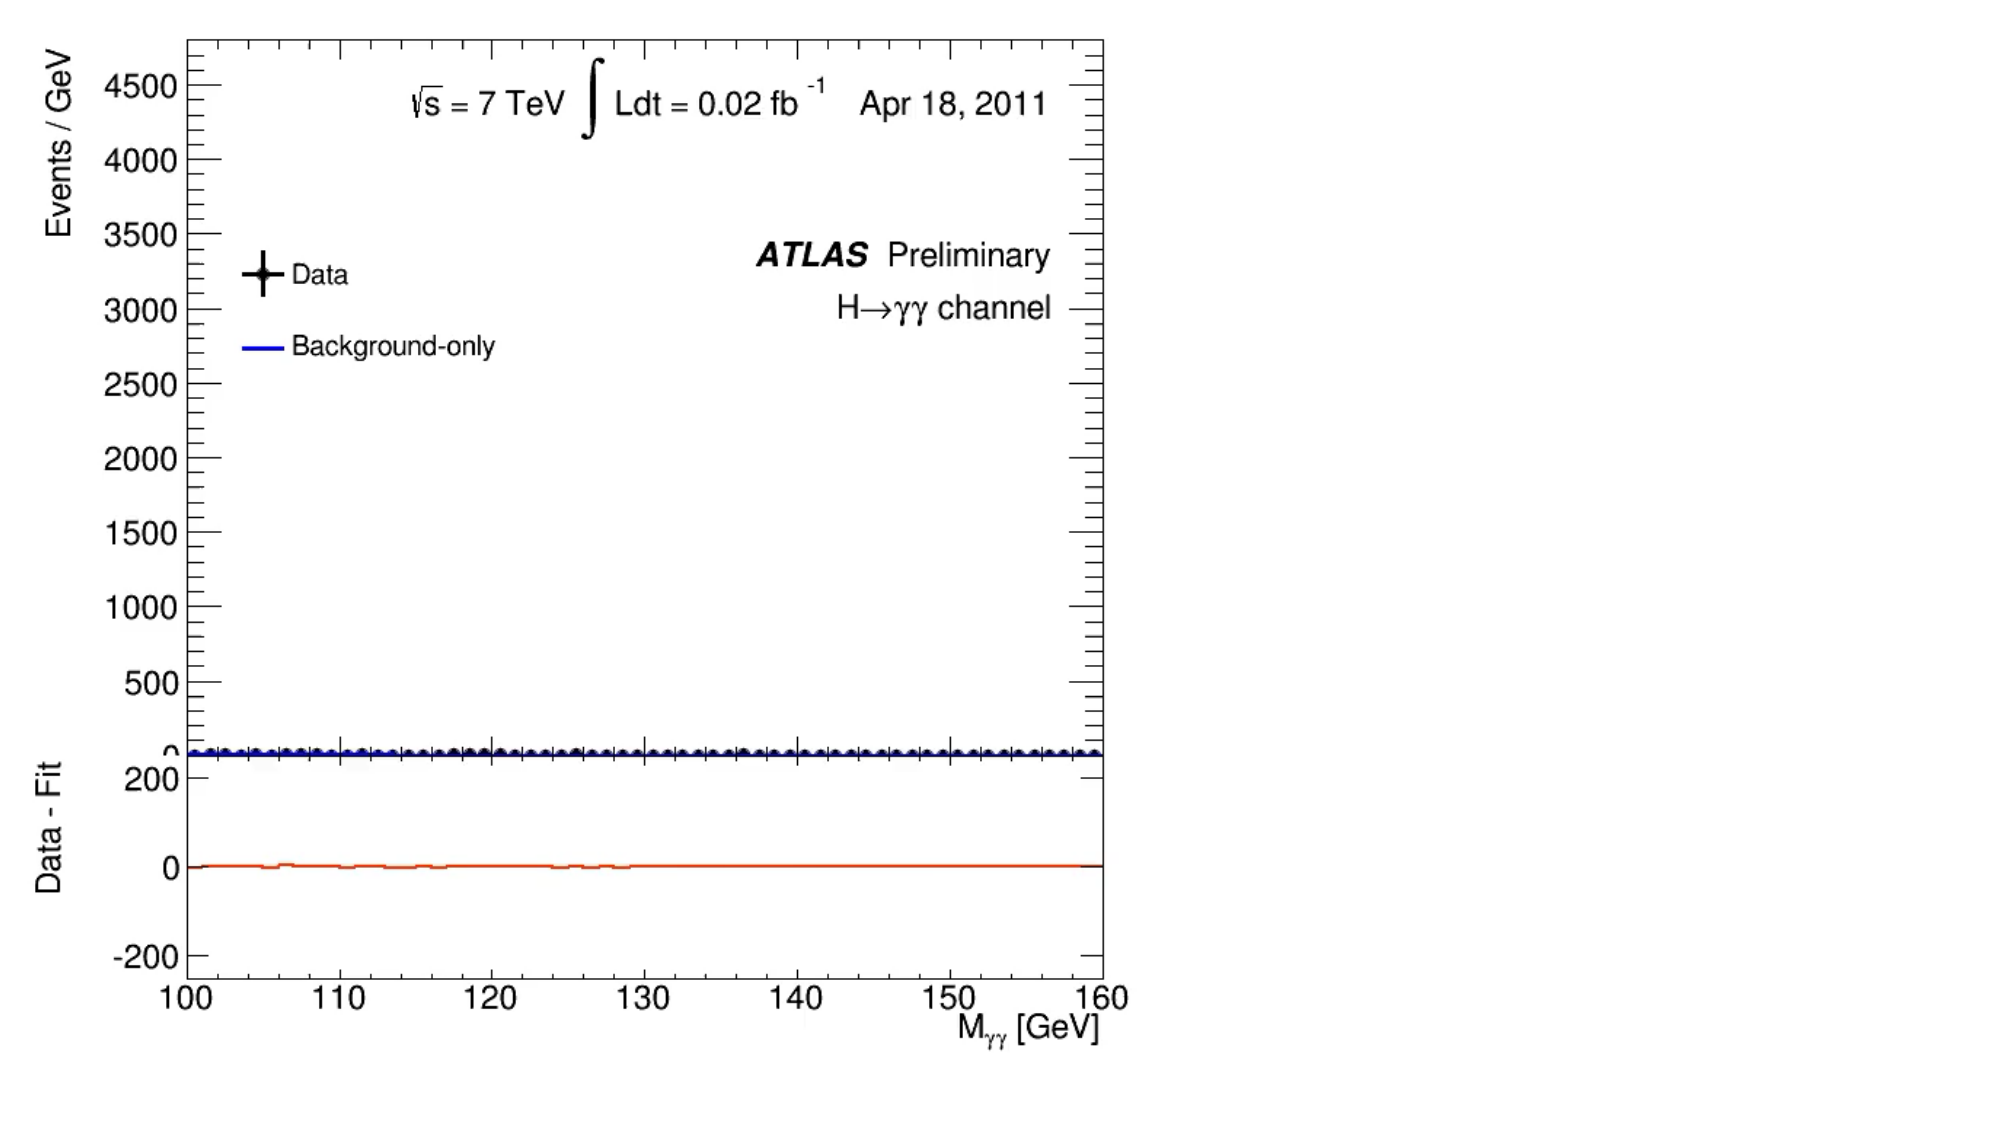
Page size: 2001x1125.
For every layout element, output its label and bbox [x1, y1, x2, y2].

text_box [1, 2, 1162, 1125]
